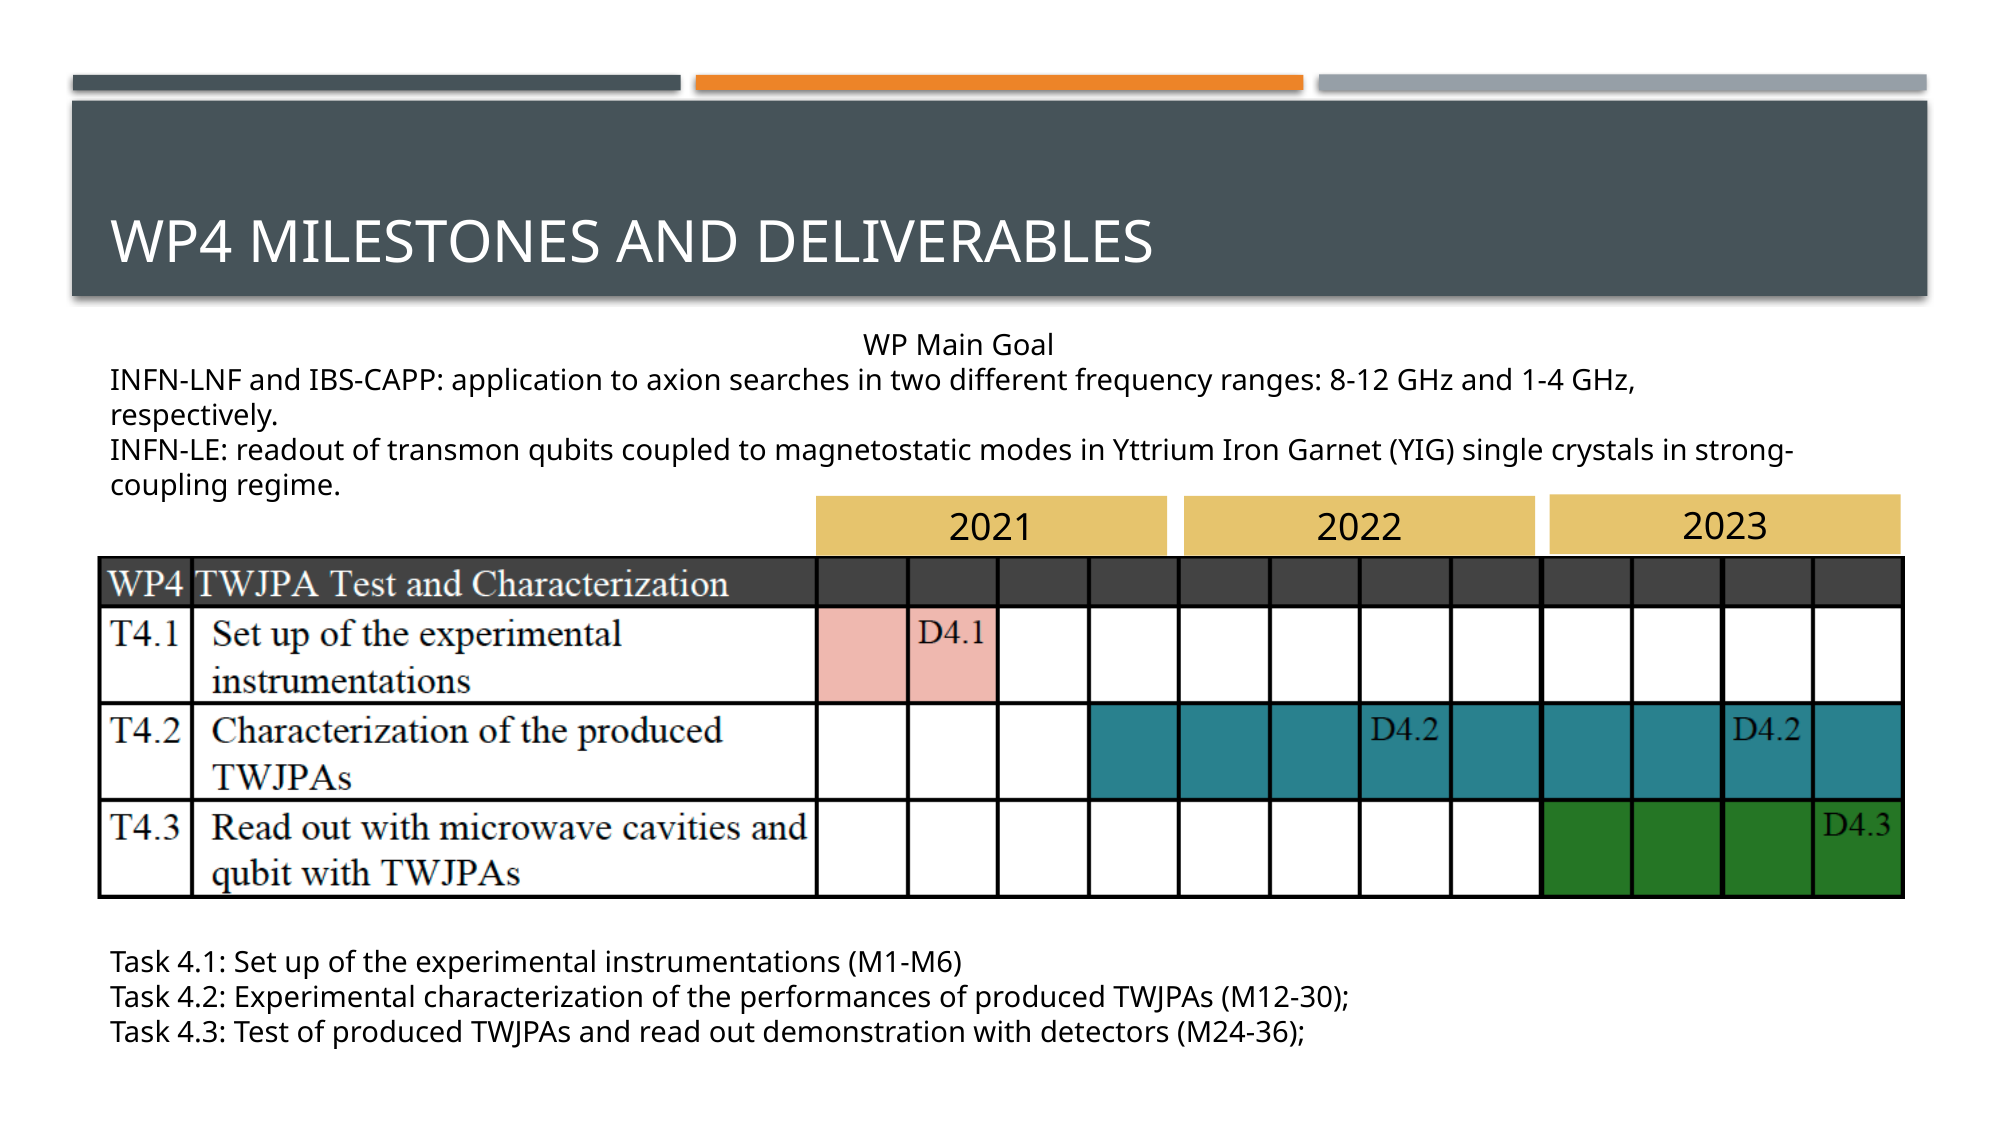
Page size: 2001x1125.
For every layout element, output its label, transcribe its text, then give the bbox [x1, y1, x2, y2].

text_box 2022 [1184, 509, 1536, 553]
text_box WP Main Goal INFN-LNF and IBS-CAPP: application to axion searches in two different frequency ranges: 8-12 GHz and 1-4 GHz, respectively. INFN-LE: readout of transmon qubits coupled to magnetostatic modes in Yttrium Iron Garnet (YIG) single crystals in strong-coupling regime. [95, 319, 1823, 509]
text_box 2021 [816, 509, 1168, 553]
title WP4 Milestones and Deliverables [95, 115, 1905, 282]
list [94, 555, 1906, 899]
text_box Task 4.1: Set up of the experimental instrumentations (M1-M6) Task 4.2: Experimental characterization of the performances of produced TWJPAs (M12-30); Task 4.3: Test of produced TWJPAs and read out demonstration with detectors (M24-36); [95, 935, 1440, 1056]
text_box 2023 [1549, 494, 1901, 553]
